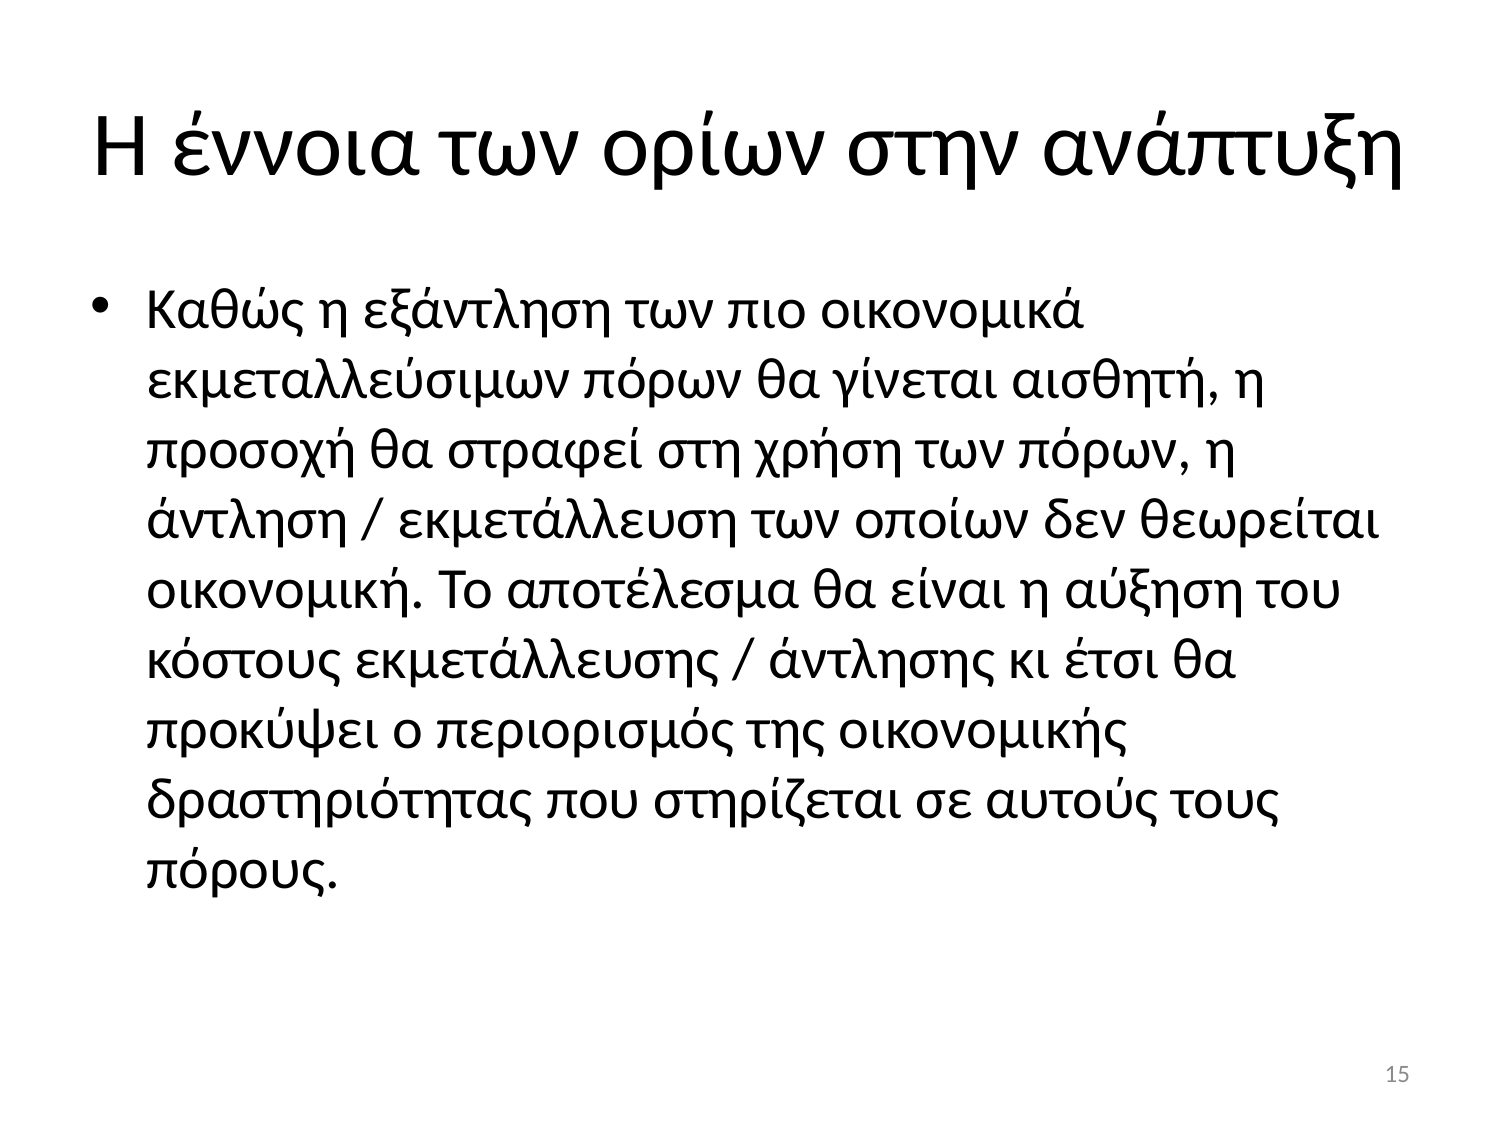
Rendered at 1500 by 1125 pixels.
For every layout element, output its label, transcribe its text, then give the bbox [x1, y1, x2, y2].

slide_number 15 [1074, 1042, 1425, 1103]
title Η έννοια των ορίων στην ανάπτυξη [75, 45, 1425, 233]
list Καθώς η εξάντληση των πιο οικονομικά εκμεταλλεύσιμων πόρων θα γίνεται αισθητή, η προσοχή θα στραφεί στη χρήση των πόρων, η άντληση / εκμετάλλευση των οποίων δεν θεωρείται οικονομική. Το αποτέλεσμα θα είναι η αύξηση του κόστους εκμετάλλευσης / άντλησης κι έτσι θα προκύψει ο περιορισμός της οικονομικής δραστηριότητας που στηρίζεται σε αυτούς τους πόρους. [75, 262, 1425, 1005]
